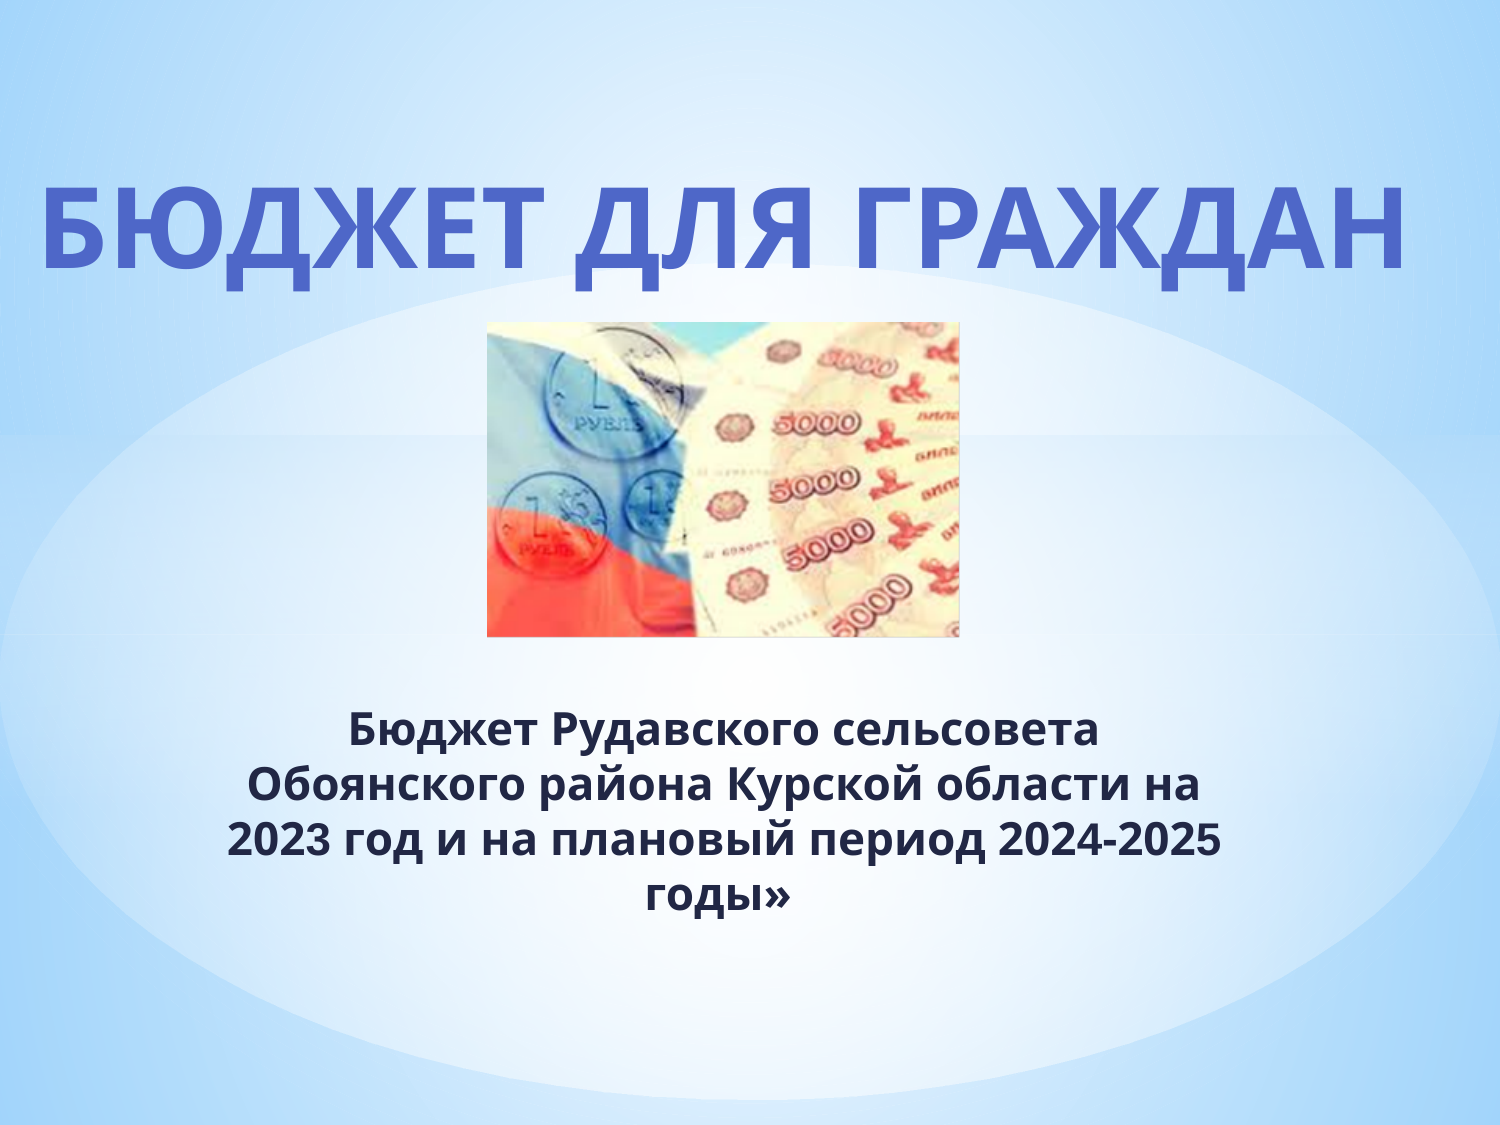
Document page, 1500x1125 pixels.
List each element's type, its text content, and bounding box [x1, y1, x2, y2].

picture [487, 322, 962, 639]
subtitle Бюджет Рудавского сельсовета Обоянского района Курской области на 2023 год и на плановый период 2024-2025 годы» [198, 692, 1250, 895]
text_box Бюджет для граждан [22, 148, 1427, 299]
